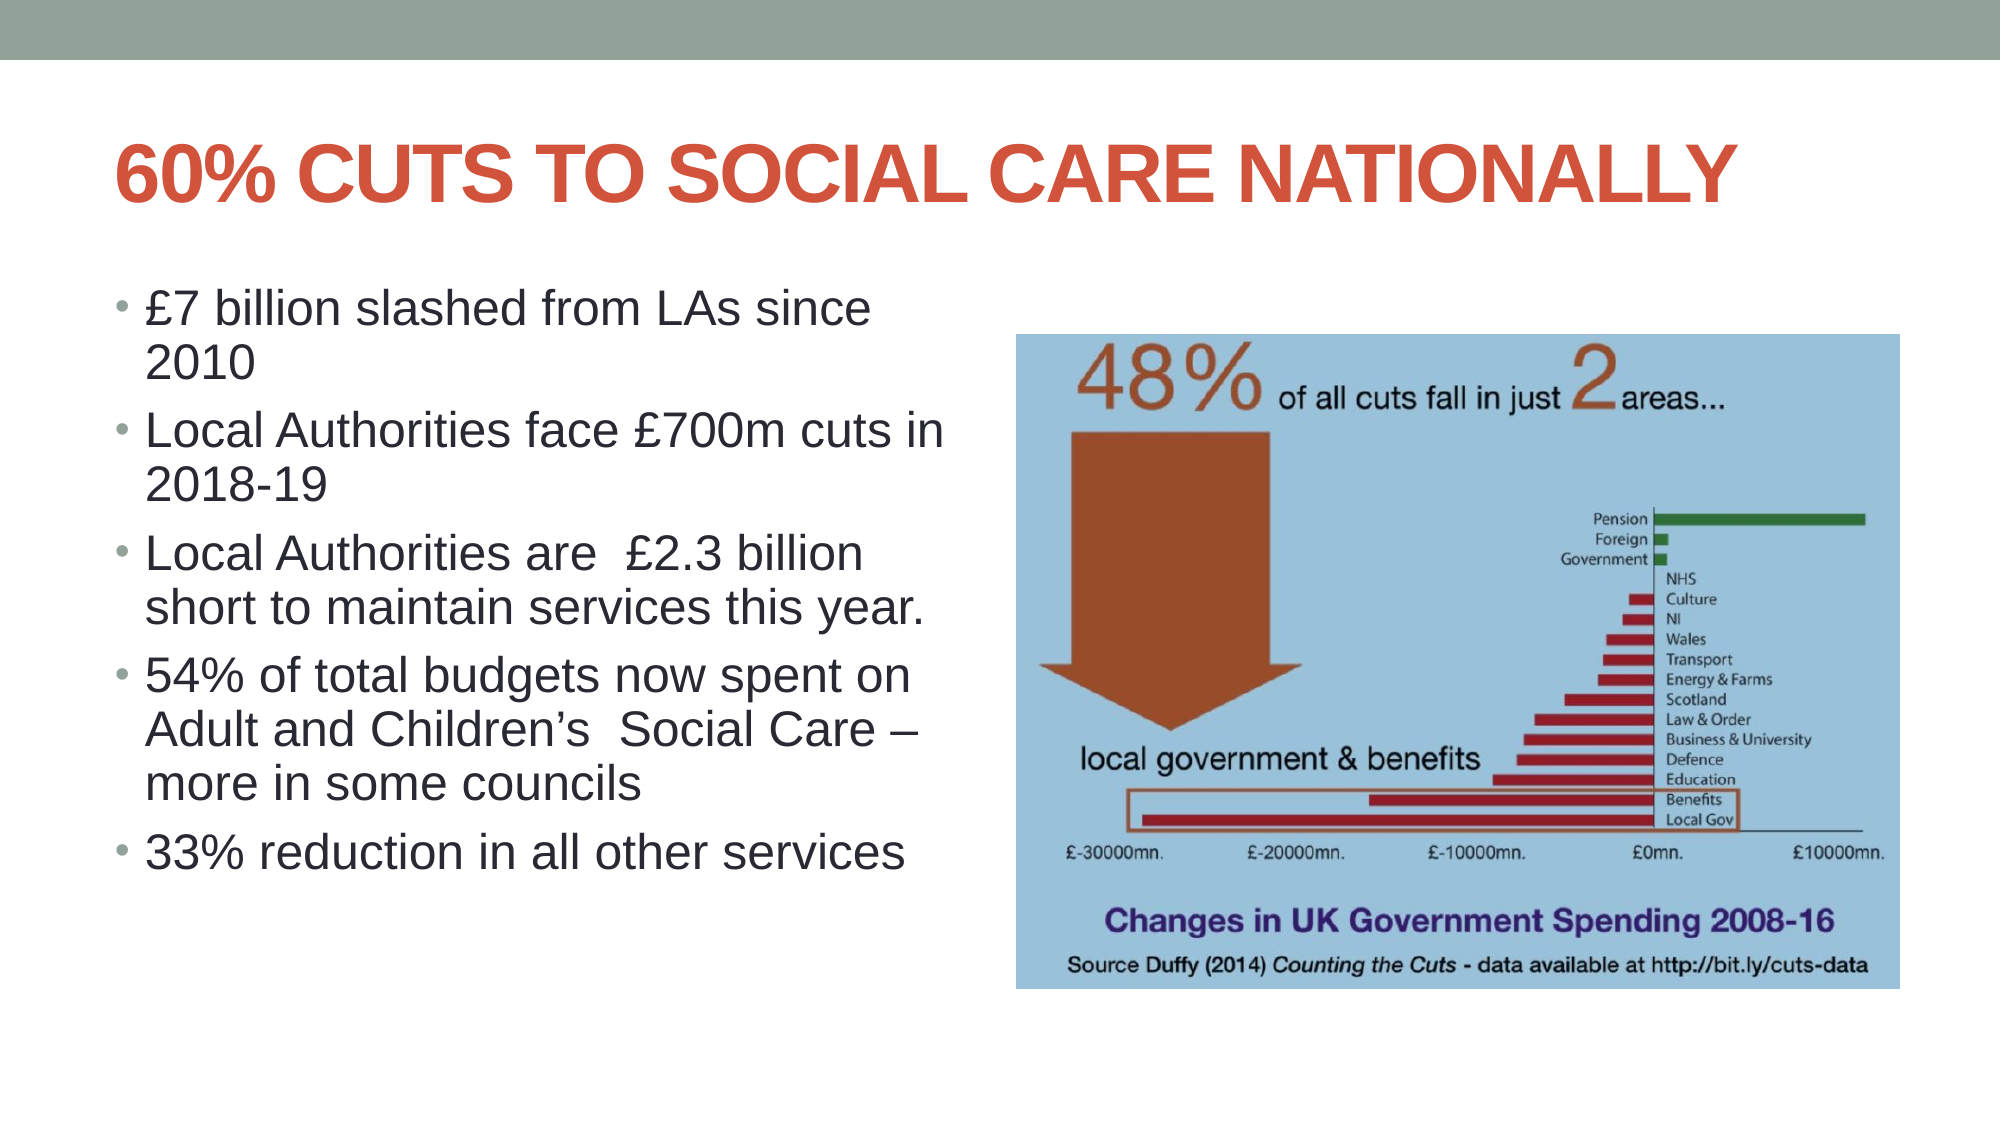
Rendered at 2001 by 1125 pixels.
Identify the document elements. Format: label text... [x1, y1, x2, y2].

list £7 billion slashed from LAs since 2010 Local Authorities face £700m cuts in 2018-19 Local Authorities are £2.3 billion short to maintain services this year. 54% of total budgets now spent on Adult and Children’s Social Care – more in some councils 33% reduction in all other services [99, 274, 984, 1049]
picture [1016, 334, 1901, 989]
title 60% CUTS TO SOCIAL CARE NATIONALLY [99, 87, 1900, 250]
